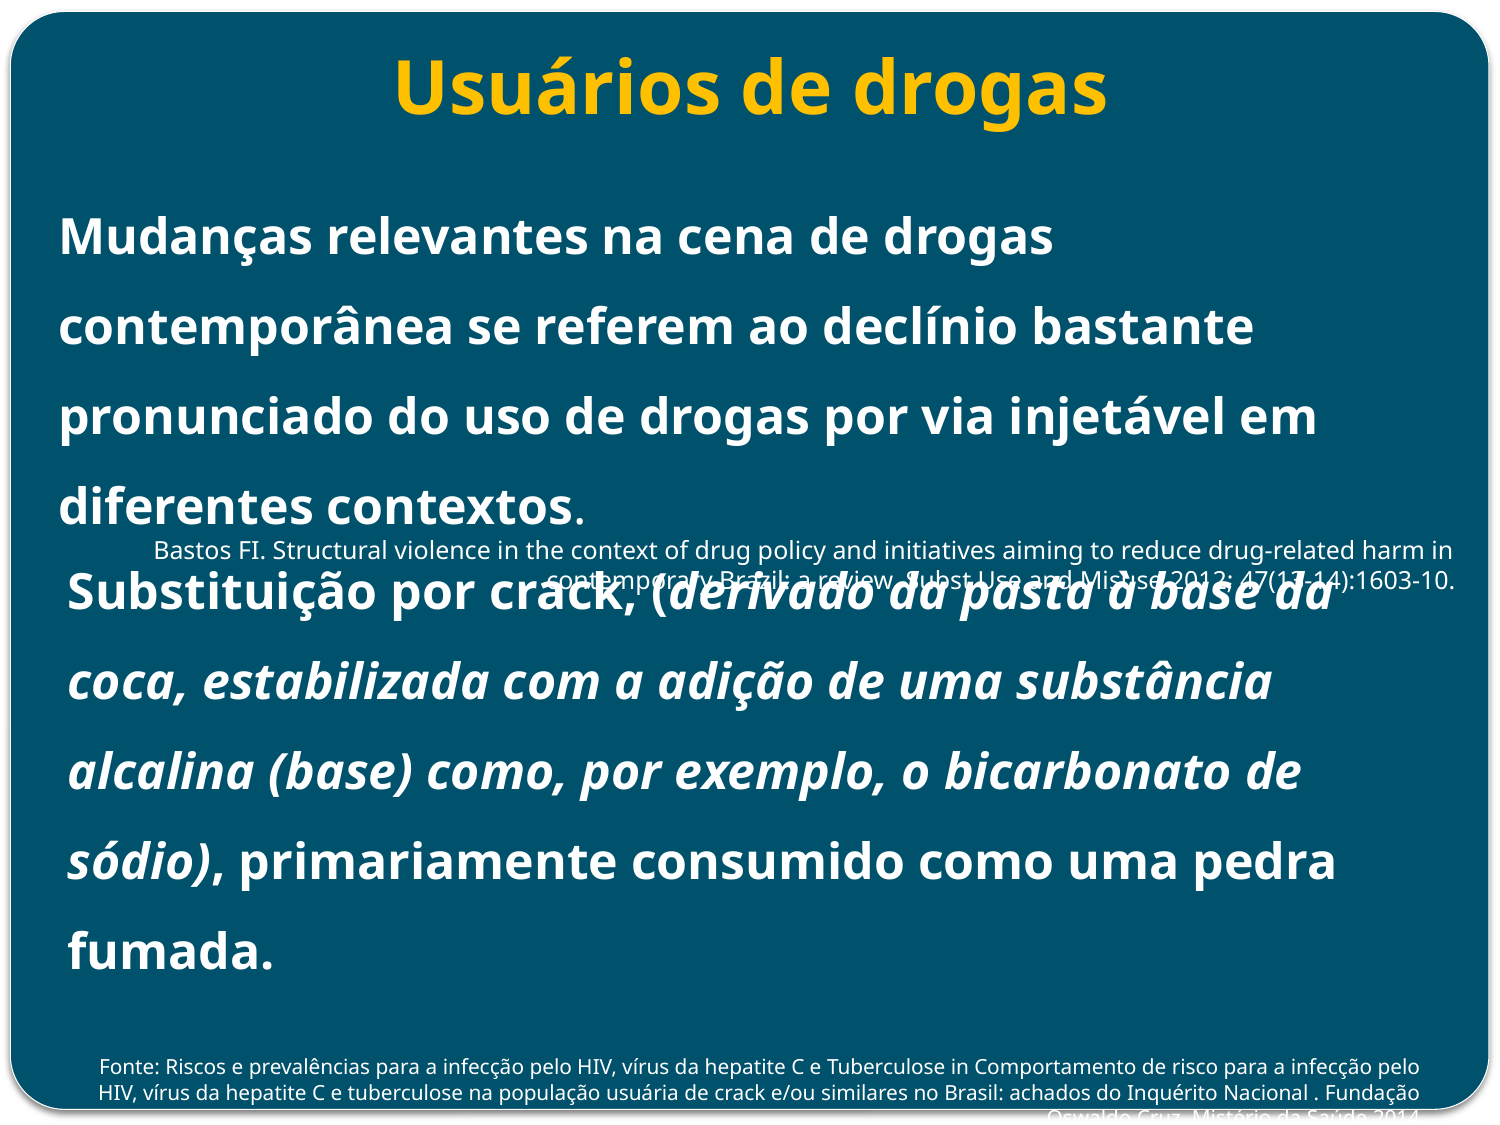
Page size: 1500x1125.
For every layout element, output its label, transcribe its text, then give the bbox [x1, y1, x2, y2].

text_box Mudanças relevantes na cena de drogas contemporânea se referem ao declínio bastante pronunciado do uso de drogas por via injetável em diferentes contextos. Bastos FI. Structural violence in the context of drug policy and initiatives aiming to reduce drug-related harm in contemporary Brazil: a review. Subst Use and Misuse 2012; 47(13-14):1603-10. [43, 166, 1471, 602]
text_box Substituição por crack, (derivado da pasta à base da coca, estabilizada com a adição de uma substância alcalina (base) como, por exemplo, o bicarbonato de sódio), primariamente consumido como uma pedra fumada. [53, 521, 1436, 1125]
text_box Usuários de drogas [124, 42, 1397, 157]
text_box Fonte: Riscos e prevalências para a infecção pelo HIV, vírus da hepatite C e Tuberculose in Comportamento de risco para a infecção pelo HIV, vírus da hepatite C e tuberculose na população usuária de crack e/ou similares no Brasil: achados do Inquérito Nacional . Fundação Oswaldo Cruz, Mistério da Saúde.2014 [52, 1046, 1435, 1125]
